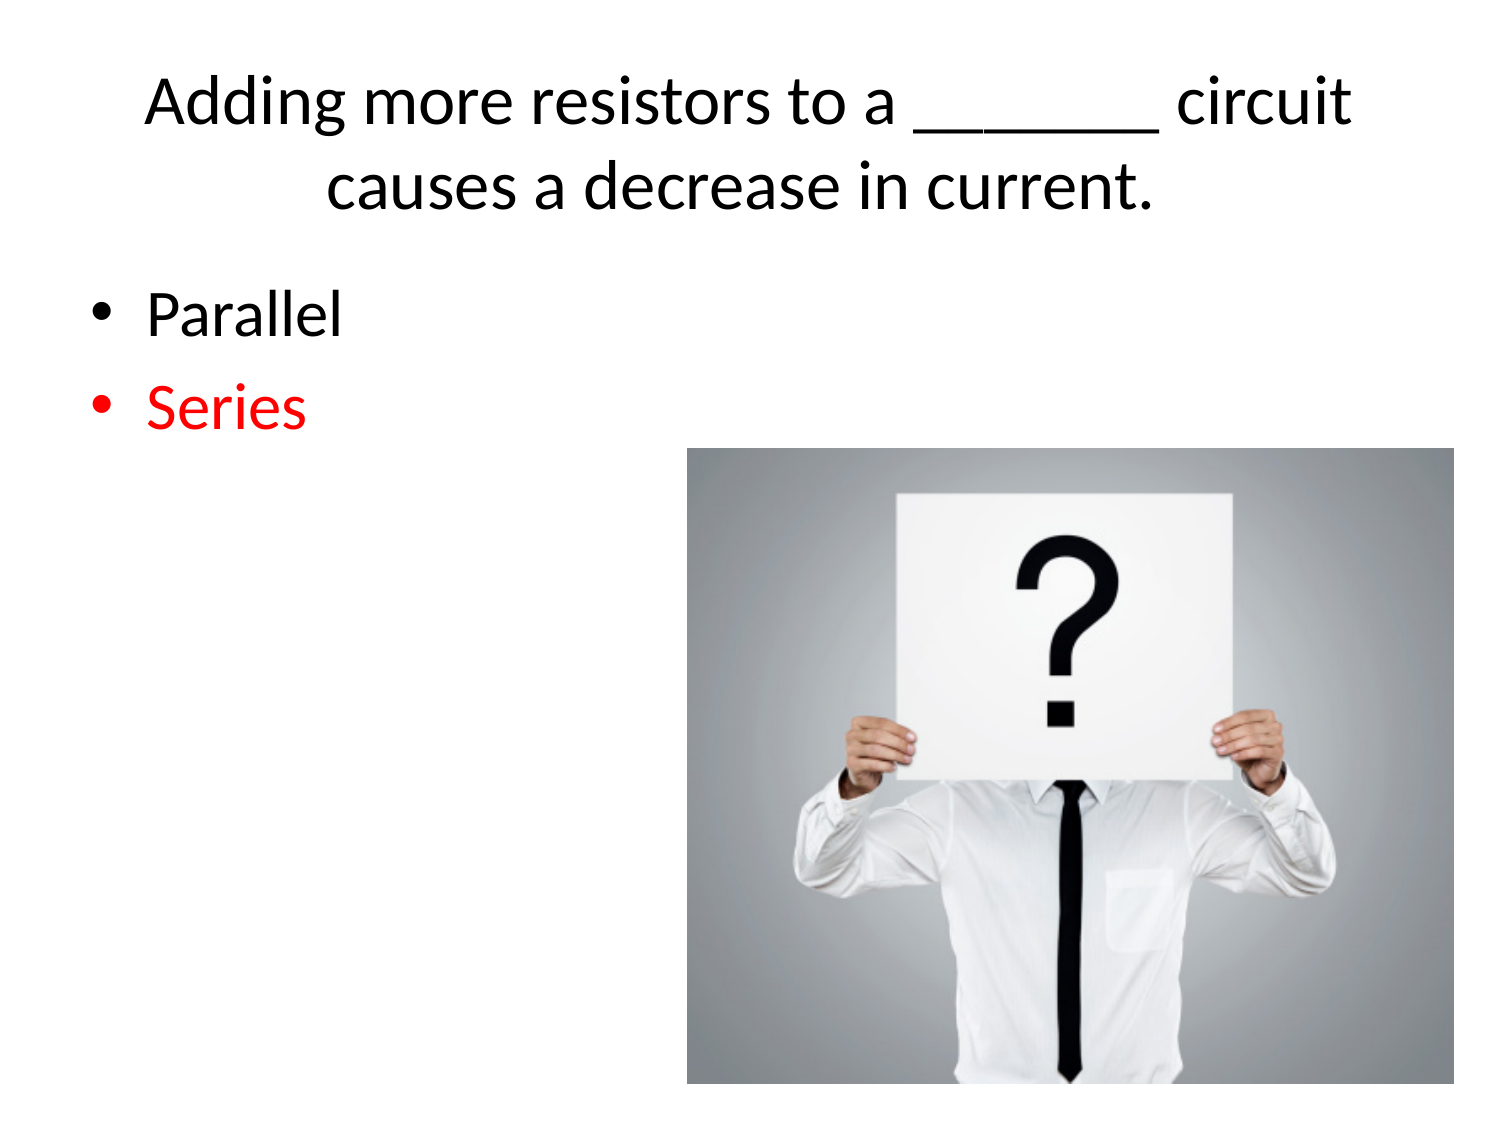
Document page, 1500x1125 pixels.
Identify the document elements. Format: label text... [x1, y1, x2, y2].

title Adding more resistors to a _______ circuit causes a decrease in current. [75, 45, 1425, 233]
list Parallel Series [75, 262, 1425, 1005]
picture [493, 448, 1500, 1084]
